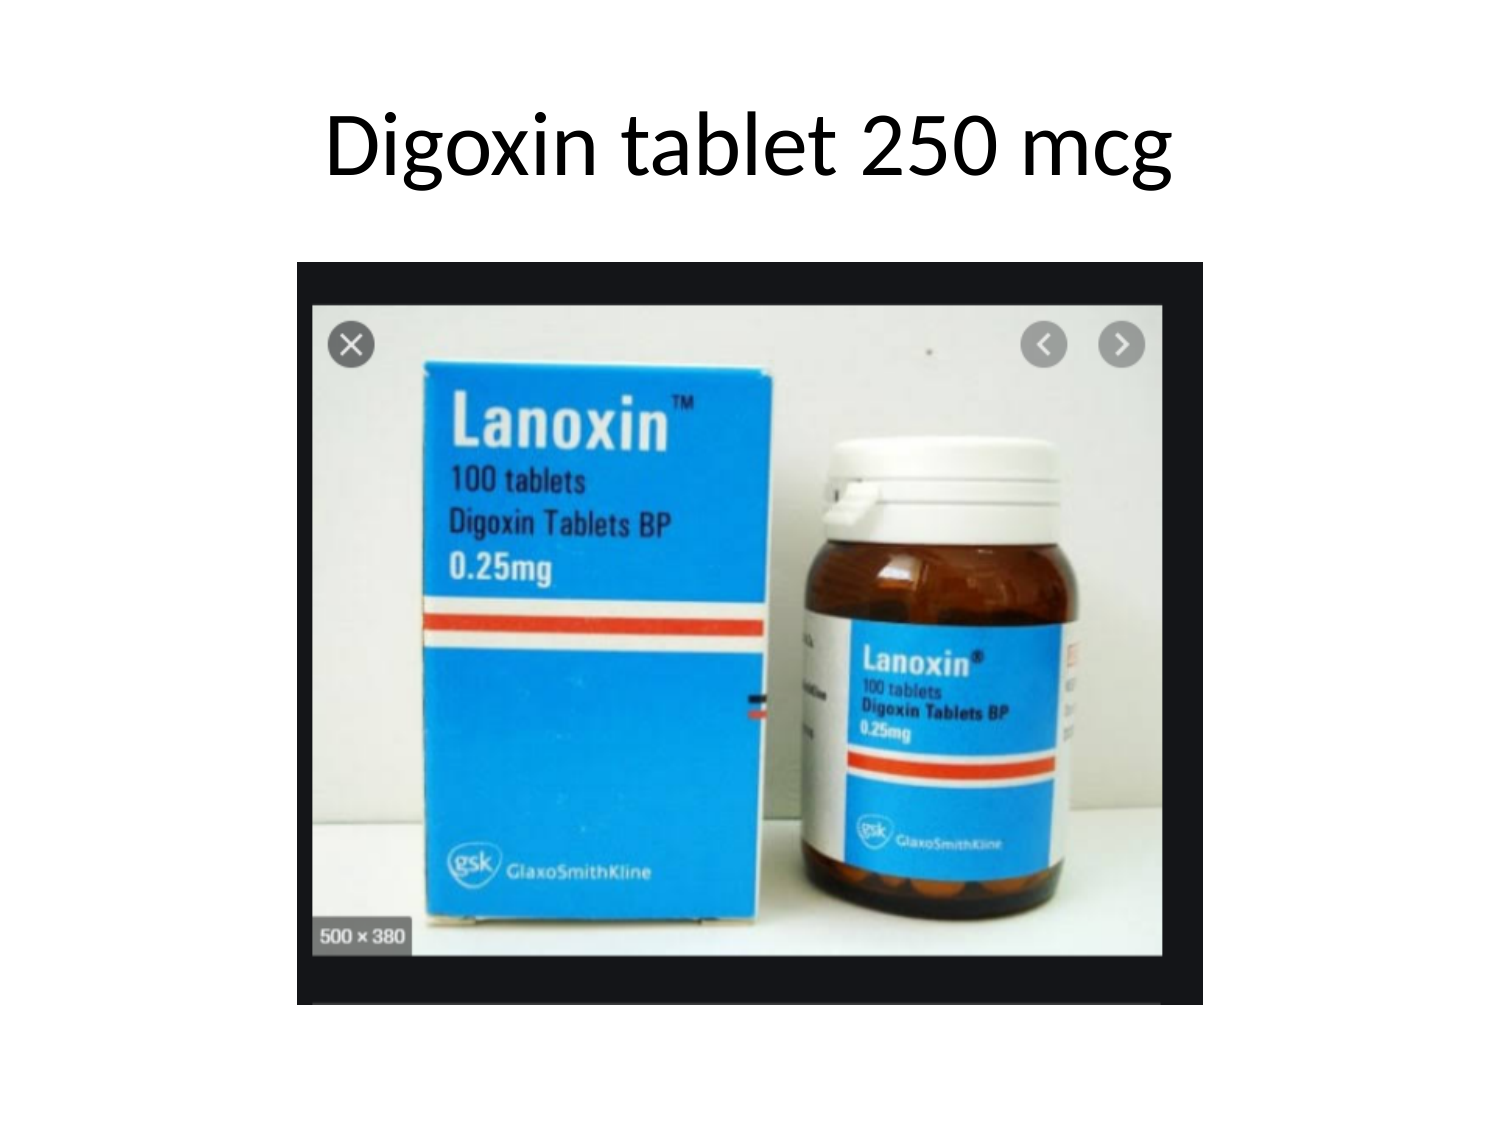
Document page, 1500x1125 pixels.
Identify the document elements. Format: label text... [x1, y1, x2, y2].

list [296, 262, 1204, 1006]
title Digoxin tablet 250 mcg [75, 45, 1425, 233]
